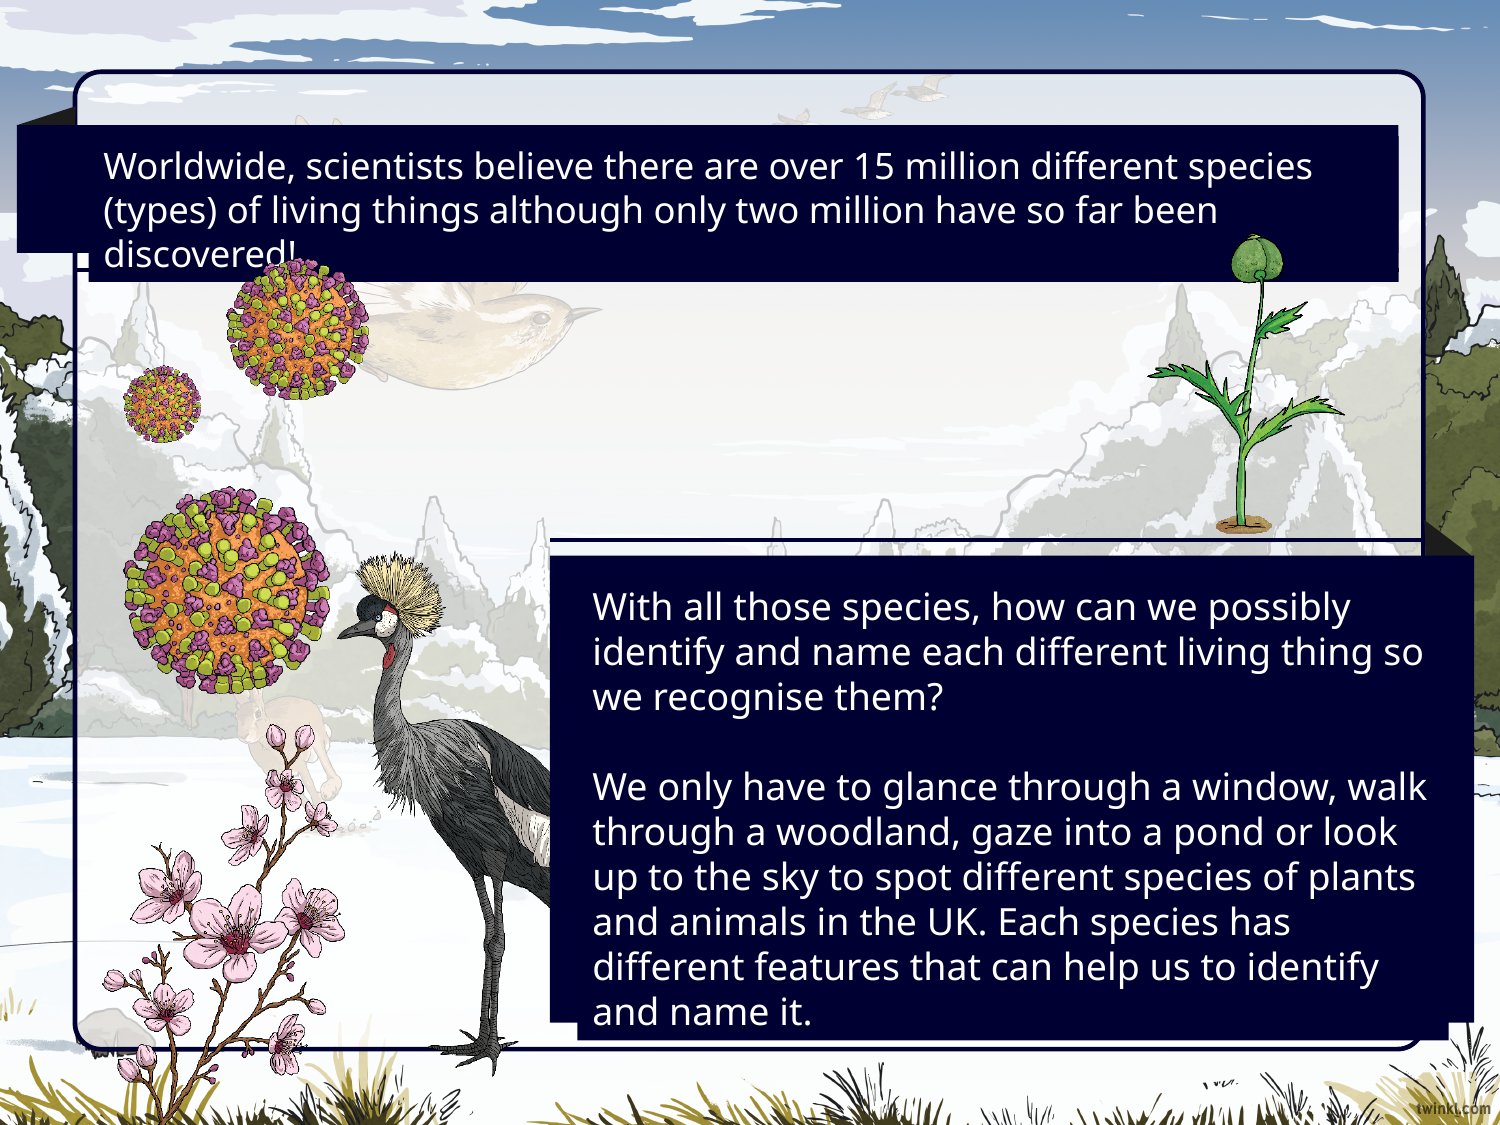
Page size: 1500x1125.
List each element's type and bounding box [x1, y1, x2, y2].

text_box [549, 519, 1475, 1023]
text_box [16, 101, 1399, 270]
picture [0, 0, 1500, 1125]
